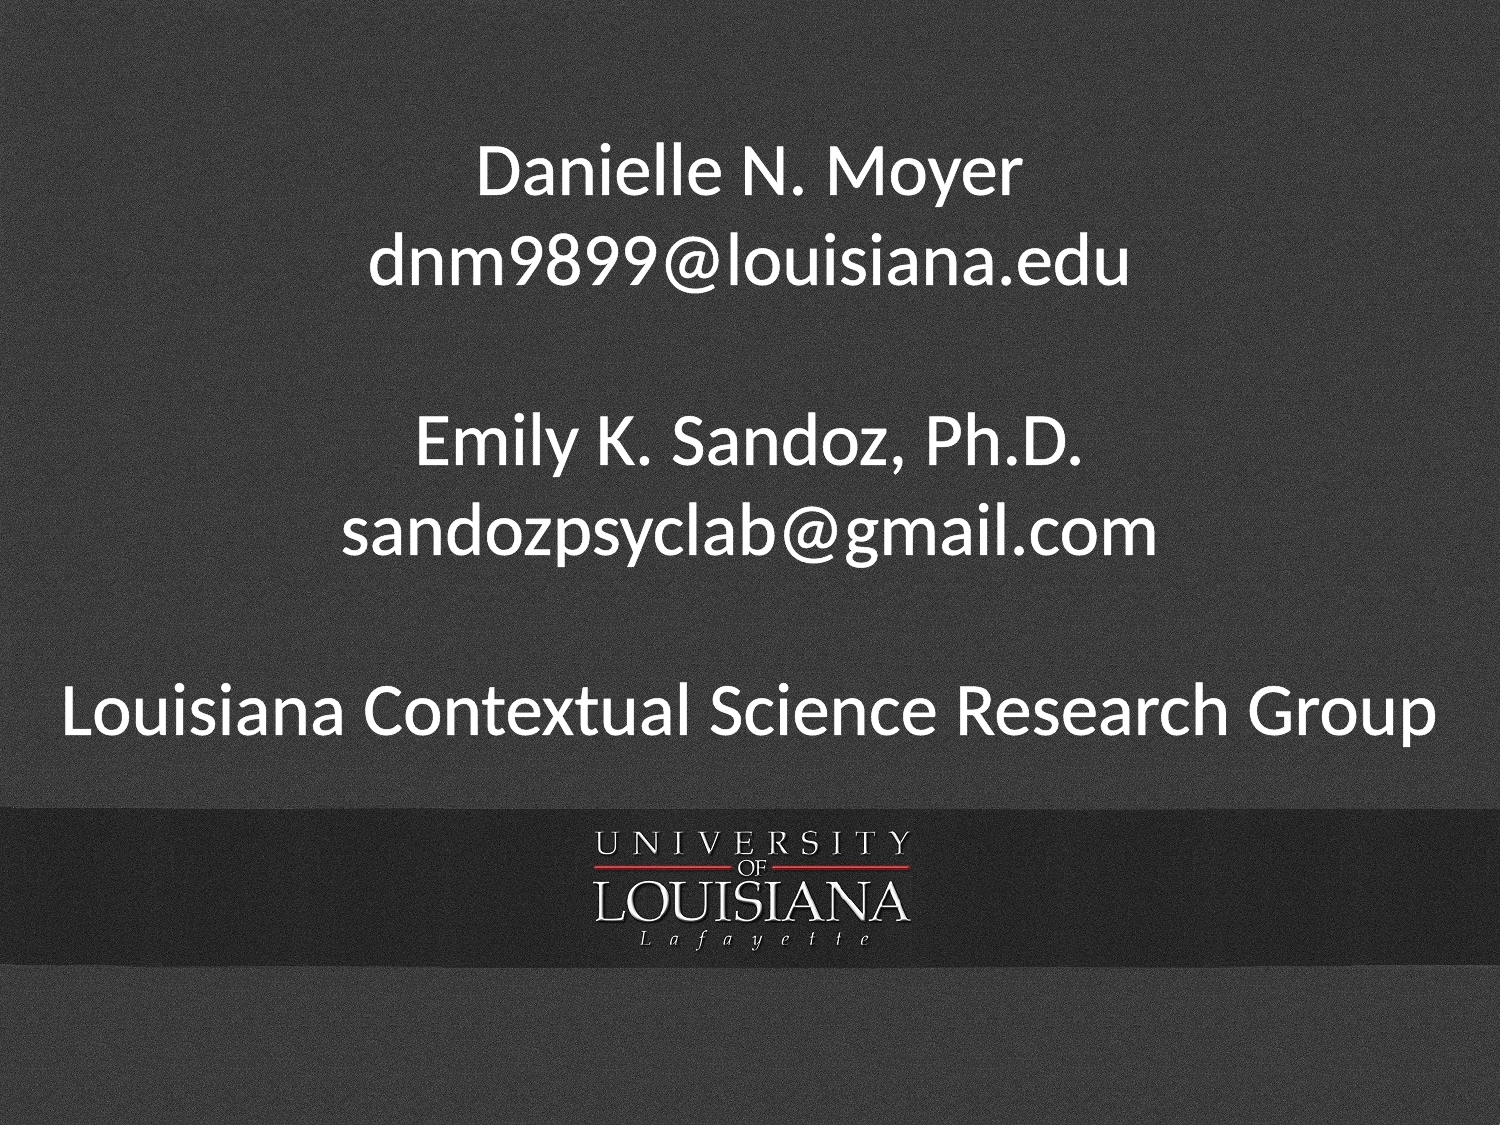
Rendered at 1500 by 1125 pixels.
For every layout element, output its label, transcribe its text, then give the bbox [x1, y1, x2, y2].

text_box Danielle N. Moyer dnm9899@louisiana.edu Emily K. Sandoz, Ph.D. sandozpsyclab@gmail.com Louisiana Contextual Science Research Group [24, 112, 1475, 758]
picture [0, 0, 1500, 1125]
